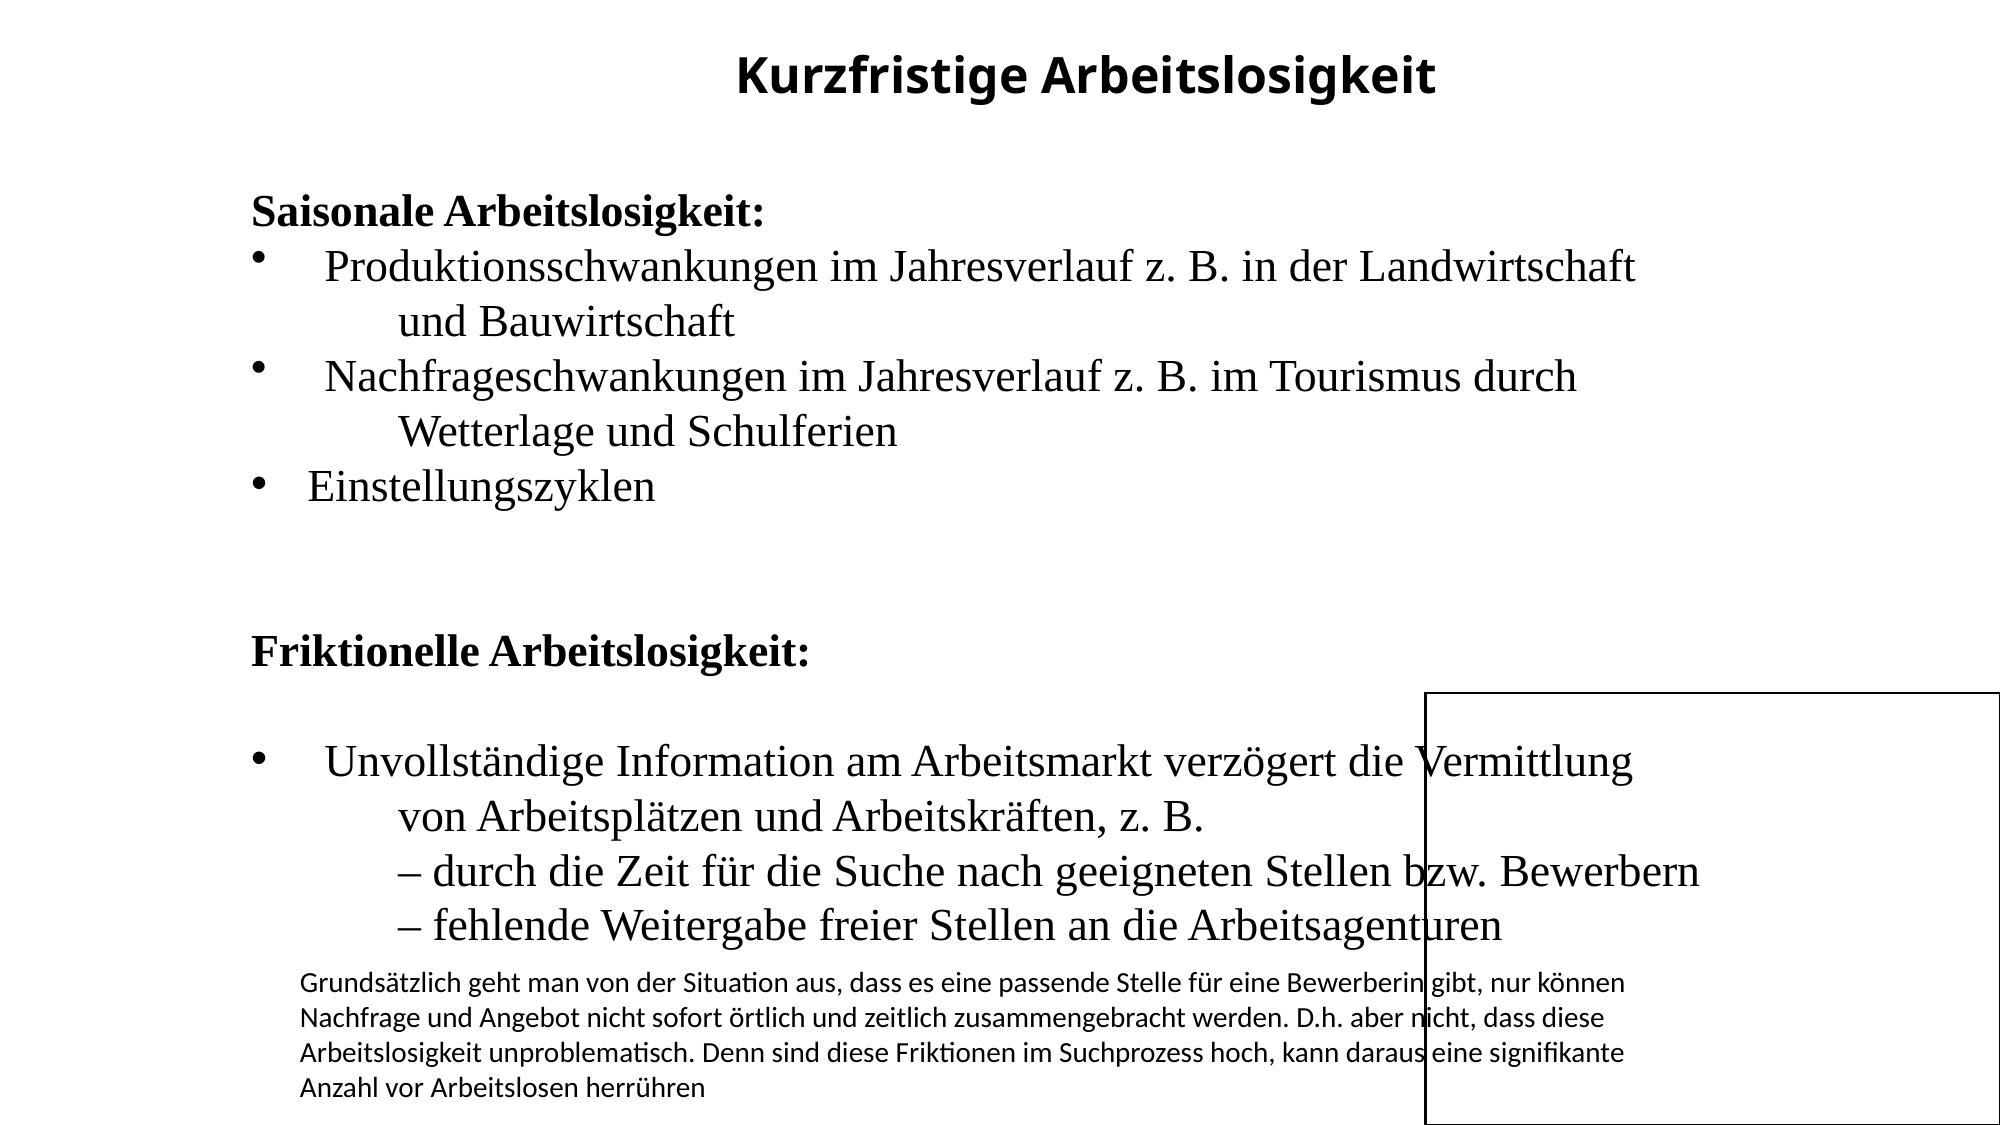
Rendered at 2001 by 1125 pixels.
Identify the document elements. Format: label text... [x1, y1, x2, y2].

text_box Kurzfristige Arbeitslosigkeit [720, 35, 1673, 112]
text_box Grundsätzlich geht man von der Situation aus, dass es eine passende Stelle für eine Bewerberin gibt, nur können Nachfrage und Angebot nicht sofort örtlich und zeitlich zusammengebracht werden. D.h. aber nicht, dass diese Arbeitslosigkeit unproblematisch. Denn sind diese Friktionen im Suchprozess hoch, kann daraus eine signifikante Anzahl vor Arbeitslosen herrühren [285, 956, 1424, 1003]
text_box [1424, 692, 2000, 1125]
text_box Saisonale Arbeitslosigkeit: Produktionsschwankungen im Jahresverlauf z. B. in der Landwirtschaft und Bauwirtschaft Nachfrageschwankungen im Jahresverlauf z. B. im Tourismus durch Wetterlage und Schulferien Einstellungszyklen Friktionelle Arbeitslosigkeit: Unvollständige Information am Arbeitsmarkt verzögert die Vermittlung von Arbeitsplätzen und Arbeitskräften, z. B. – durch die Zeit für die Suche nach geeigneten Stellen bzw. Bewerbern – fehlende Weitergabe freier Stellen an die Arbeitsagenturen [236, 172, 1716, 1013]
